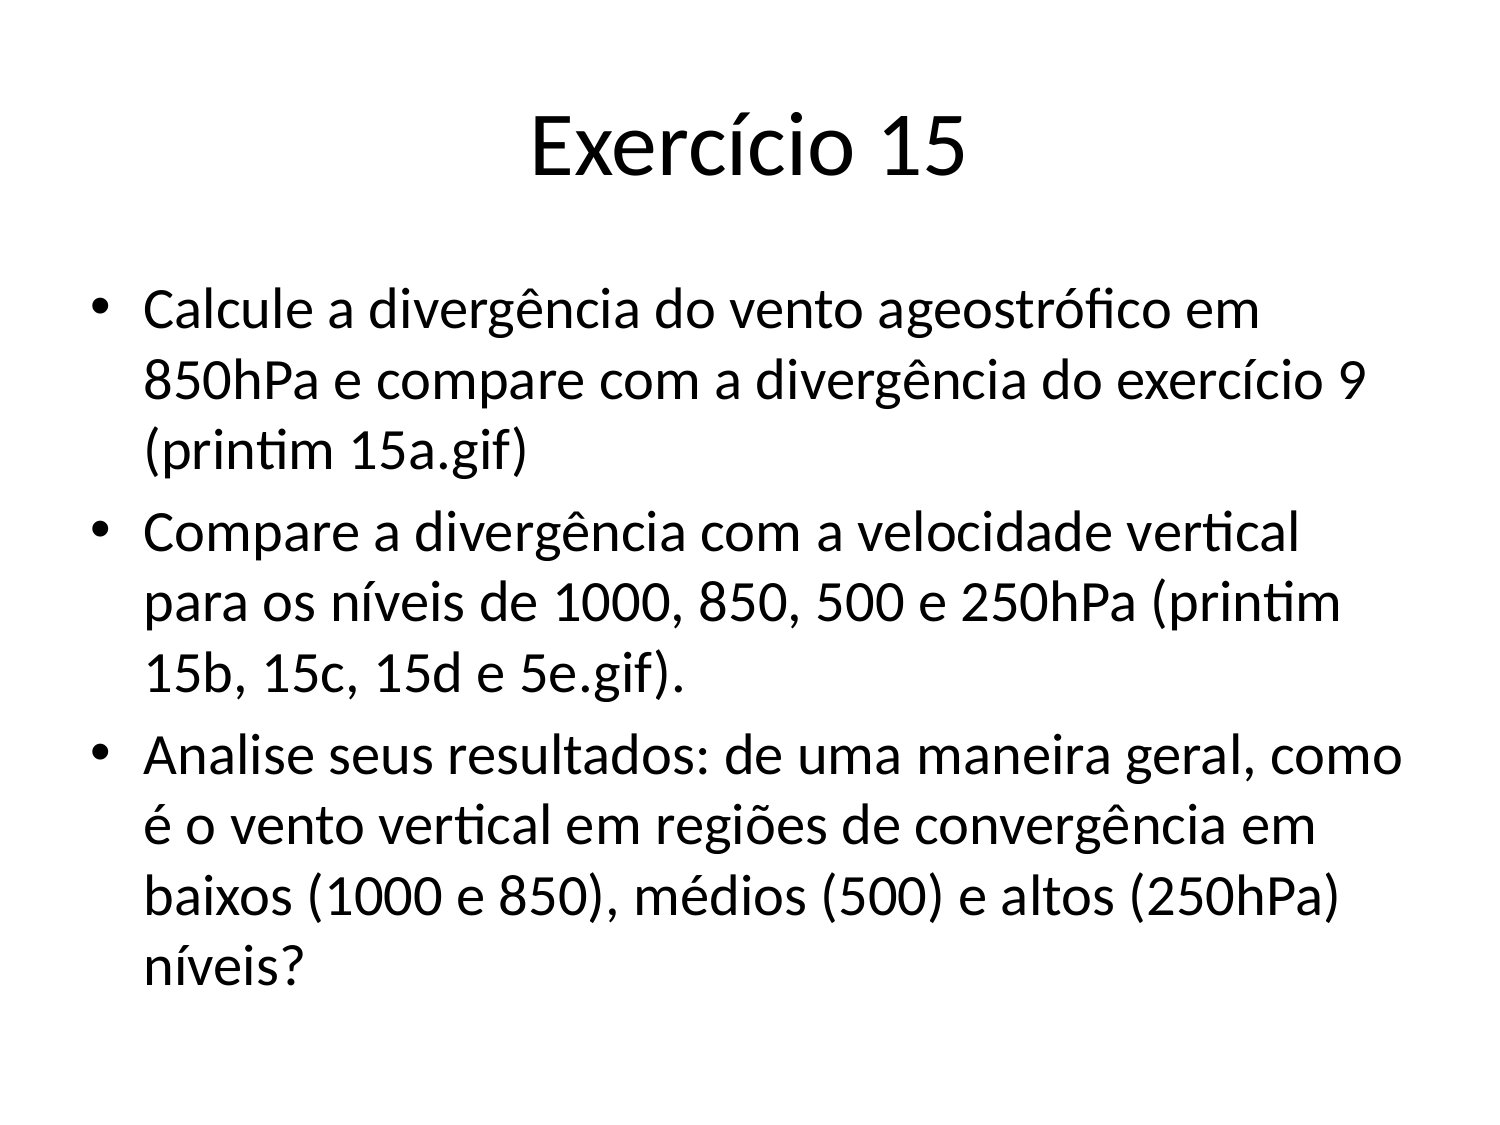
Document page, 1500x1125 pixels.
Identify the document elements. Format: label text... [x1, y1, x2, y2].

title Exercício 15 [75, 45, 1425, 233]
list Calcule a divergência do vento ageostrófico em 850hPa e compare com a divergência do exercício 9 (printim 15a.gif) Compare a divergência com a velocidade vertical para os níveis de 1000, 850, 500 e 250hPa (printim 15b, 15c, 15d e 5e.gif). Analise seus resultados: de uma maneira geral, como é o vento vertical em regiões de convergência em baixos (1000 e 850), médios (500) e altos (250hPa) níveis? [75, 262, 1425, 1005]
